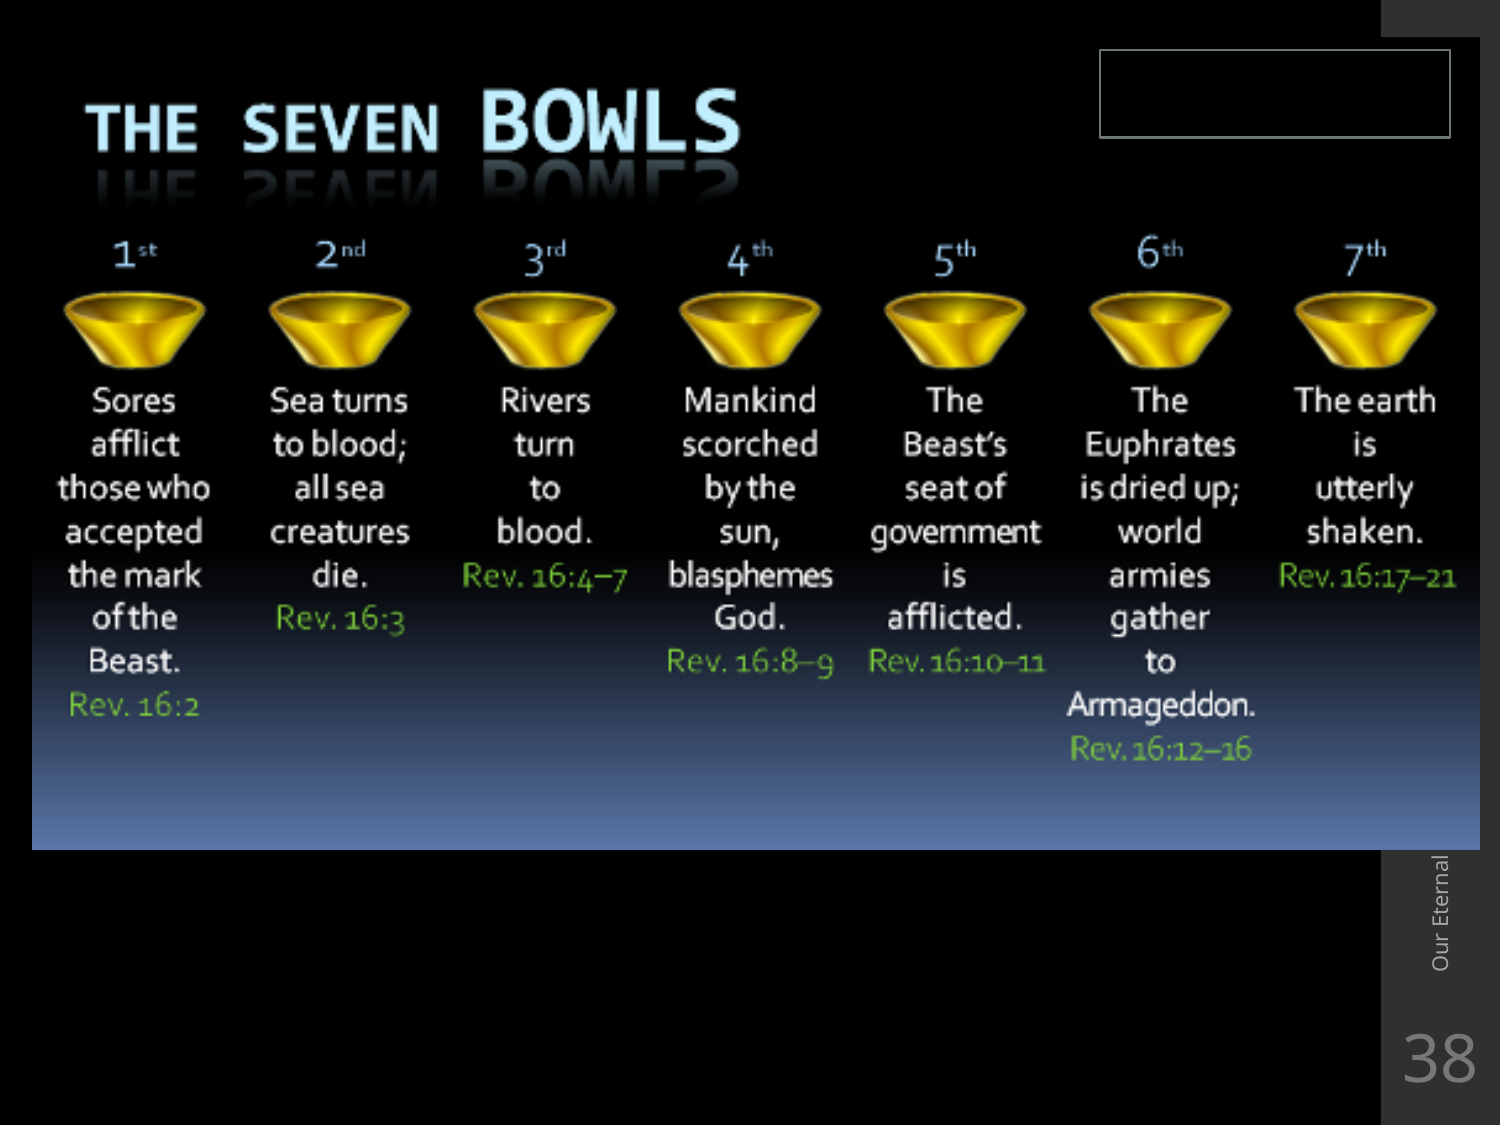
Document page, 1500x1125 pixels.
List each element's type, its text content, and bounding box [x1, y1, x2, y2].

footer Our Eternal Place [1418, 860, 1464, 988]
slide_number 38 [1384, 1012, 1498, 1110]
picture [32, 37, 1481, 851]
